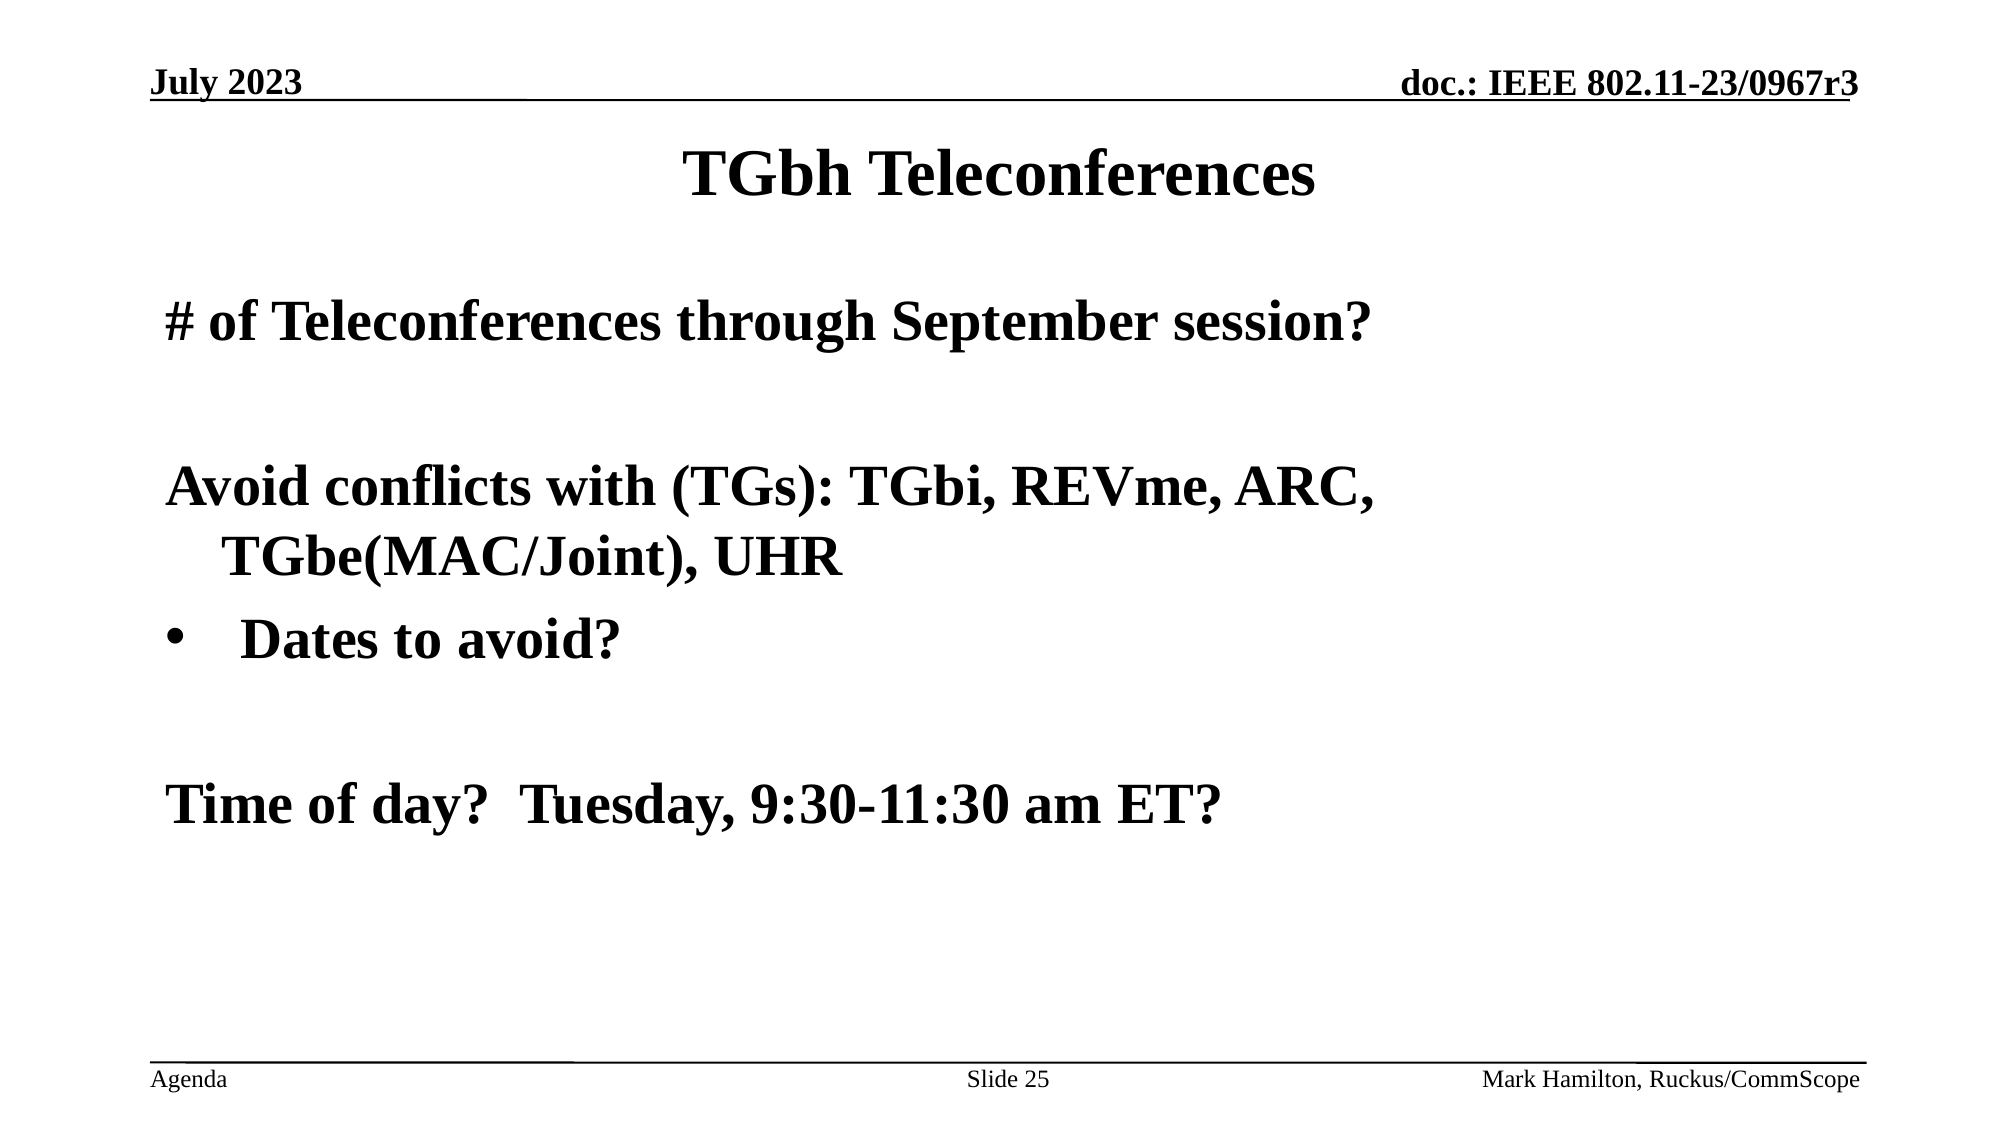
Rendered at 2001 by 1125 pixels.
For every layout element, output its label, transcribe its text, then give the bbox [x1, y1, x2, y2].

slide_number Slide 25 [950, 1061, 1067, 1123]
list # of Teleconferences through September session? Avoid conflicts with (TGs): TGbi, REVme, ARC, TGbe(MAC/Joint), UHR Dates to avoid? Time of day? Tuesday, 9:30-11:30 am ET? [149, 274, 1850, 1063]
title TGbh Teleconferences [149, 112, 1850, 226]
